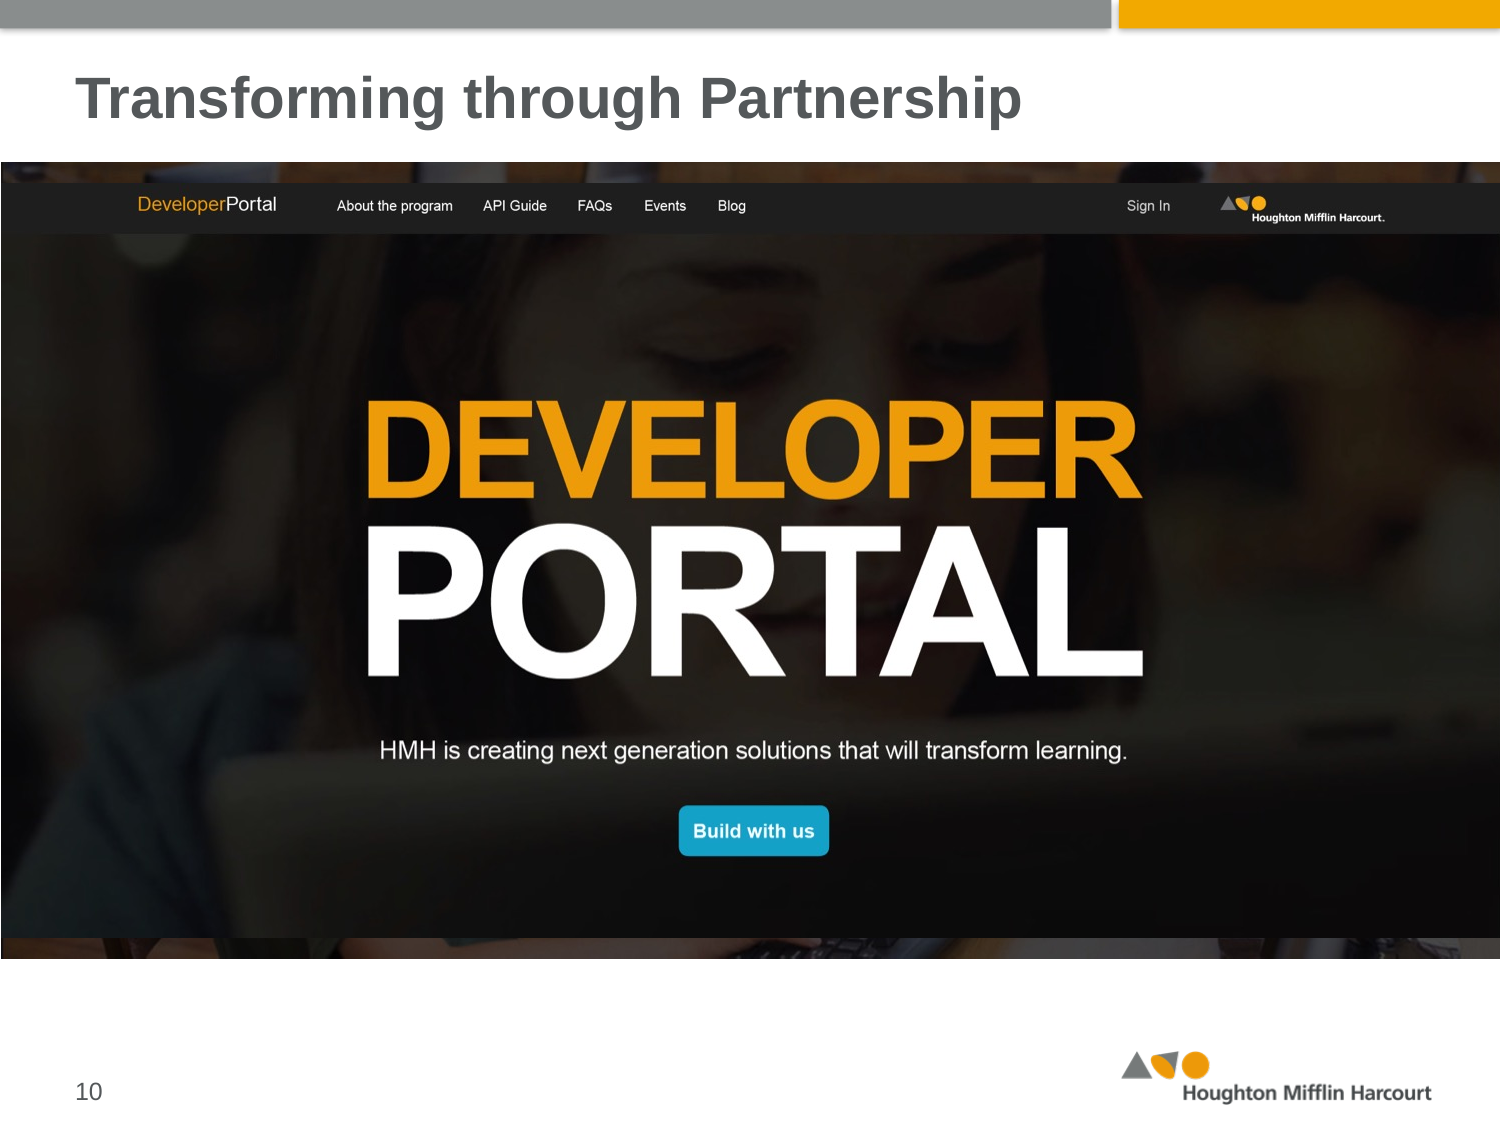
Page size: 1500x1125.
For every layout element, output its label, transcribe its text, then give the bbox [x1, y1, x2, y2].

title Transforming through Partnership [75, 52, 1425, 156]
picture [1119, 1049, 1434, 1107]
picture [0, 162, 1500, 959]
slide_number 10 [75, 1045, 187, 1106]
